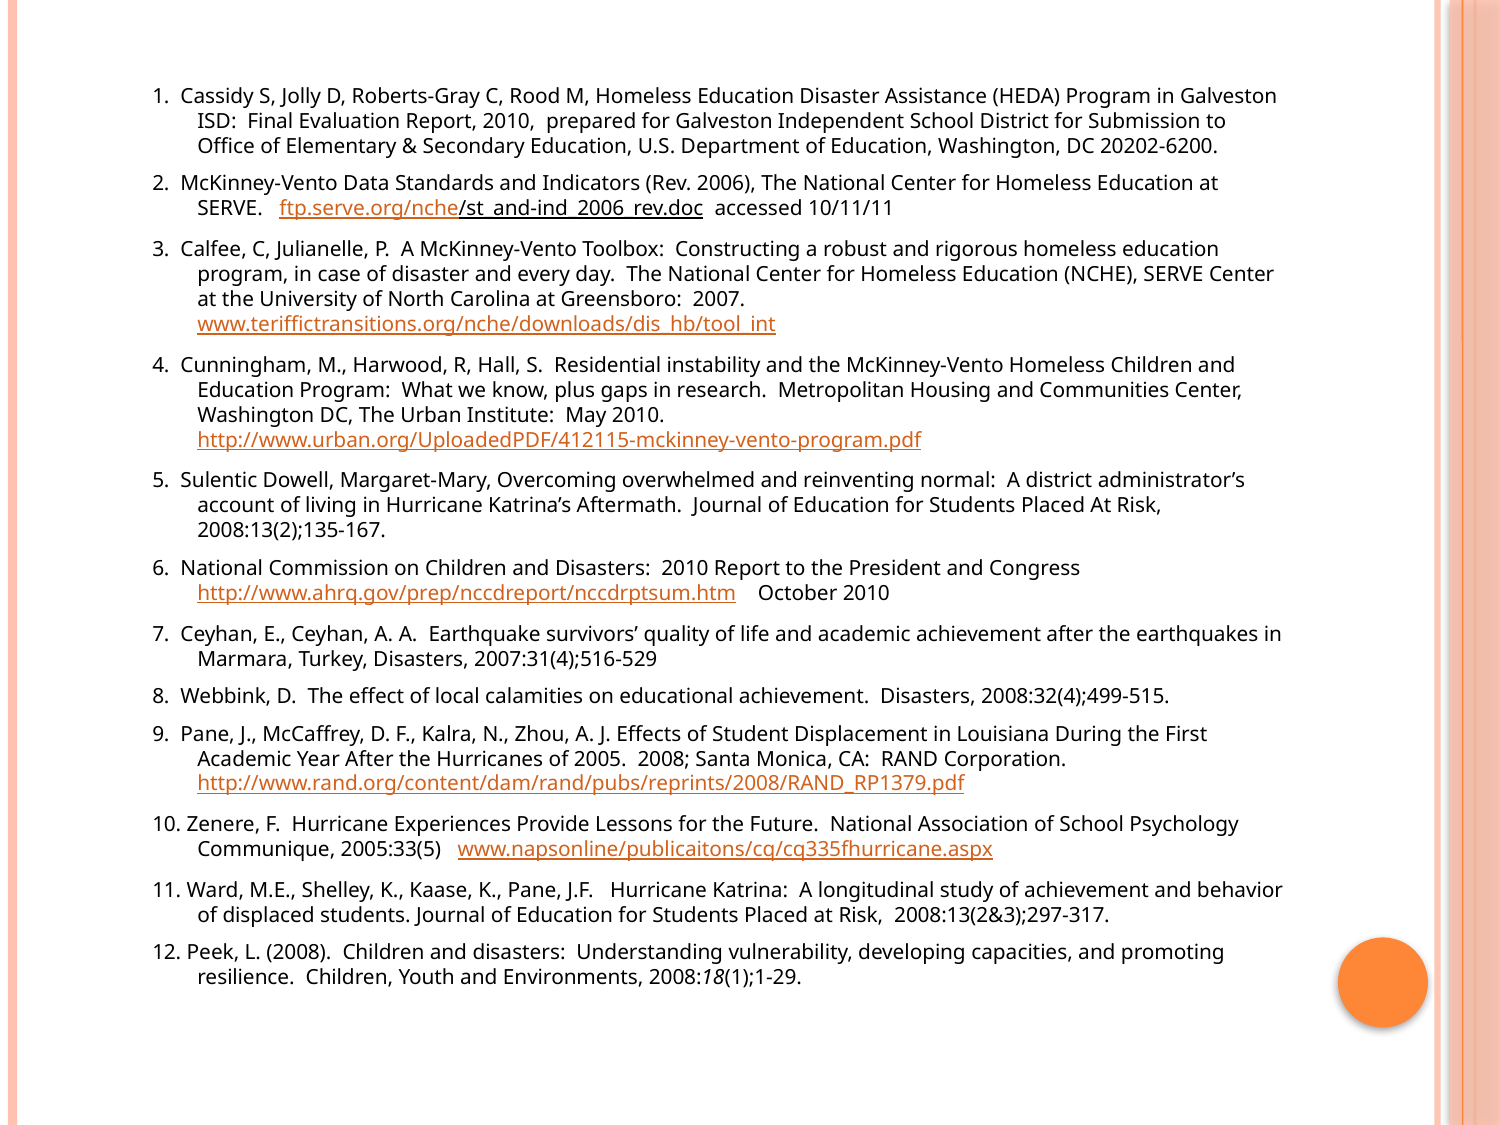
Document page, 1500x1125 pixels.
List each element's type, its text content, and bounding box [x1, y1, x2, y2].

list 1. Cassidy S, Jolly D, Roberts-Gray C, Rood M, Homeless Education Disaster Assistance (HEDA) Program in Galveston ISD: Final Evaluation Report, 2010, prepared for Galveston Independent School District for Submission to Office of Elementary & Secondary Education, U.S. Department of Education, Washington, DC 20202-6200. 2. McKinney-Vento Data Standards and Indicators (Rev. 2006), The National Center for Homeless Education at SERVE. ftp.serve.org/nche/st_and-ind_2006_rev.doc accessed 10/11/11 3. Calfee, C, Julianelle, P. A McKinney-Vento Toolbox: Constructing a robust and rigorous homeless education program, in case of disaster and every day. The National Center for Homeless Education (NCHE), SERVE Center at the University of North Carolina at Greensboro: 2007. www.teriffictransitions.org/nche/downloads/dis_hb/tool_int 4. Cunningham, M., Harwood, R, Hall, S. Residential instability and the McKinney-Vento Homeless Children and Education Program: What we know, plus gaps in research. Metropolitan Housing and Communities Center, Washington DC, The Urban Institute: May 2010. http://www.urban.org/UploadedPDF/412115-mckinney-vento-program.pdf 5. Sulentic Dowell, Margaret-Mary, Overcoming overwhelmed and reinventing normal: A district administrator’s account of living in Hurricane Katrina’s Aftermath. Journal of Education for Students Placed At Risk, 2008:13(2);135-167. 6. National Commission on Children and Disasters: 2010 Report to the President and Congress http://www.ahrq.gov/prep/nccdreport/nccdrptsum.htm October 2010 7. Ceyhan, E., Ceyhan, A. A. Earthquake survivors’ quality of life and academic achievement after the earthquakes in Marmara, Turkey, Disasters, 2007:31(4);516-529 8. Webbink, D. The effect of local calamities on educational achievement. Disasters, 2008:32(4);499-515. 9. Pane, J., McCaffrey, D. F., Kalra, N., Zhou, A. J. Effects of Student Displacement in Louisiana During the First Academic Year After the Hurricanes of 2005. 2008; Santa Monica, CA: RAND Corporation. http://www.rand.org/content/dam/rand/pubs/reprints/2008/RAND_RP1379.pdf 10. Zenere, F. Hurricane Experiences Provide Lessons for the Future. National Association of School Psychology Communique, 2005:33(5) www.napsonline/publicaitons/cq/cq335fhurricane.aspx 11. Ward, M.E., Shelley, K., Kaase, K., Pane, J.F. Hurricane Katrina: A longitudinal study of achievement and behavior of displaced students. Journal of Education for Students Placed at Risk, 2008:13(2&3);297-317. 12. Peek, L. (2008). Children and disasters: Understanding vulnerability, developing capacities, and promoting resilience. Children, Youth and Environments, 2008:18(1);1-29. [137, 75, 1300, 1088]
